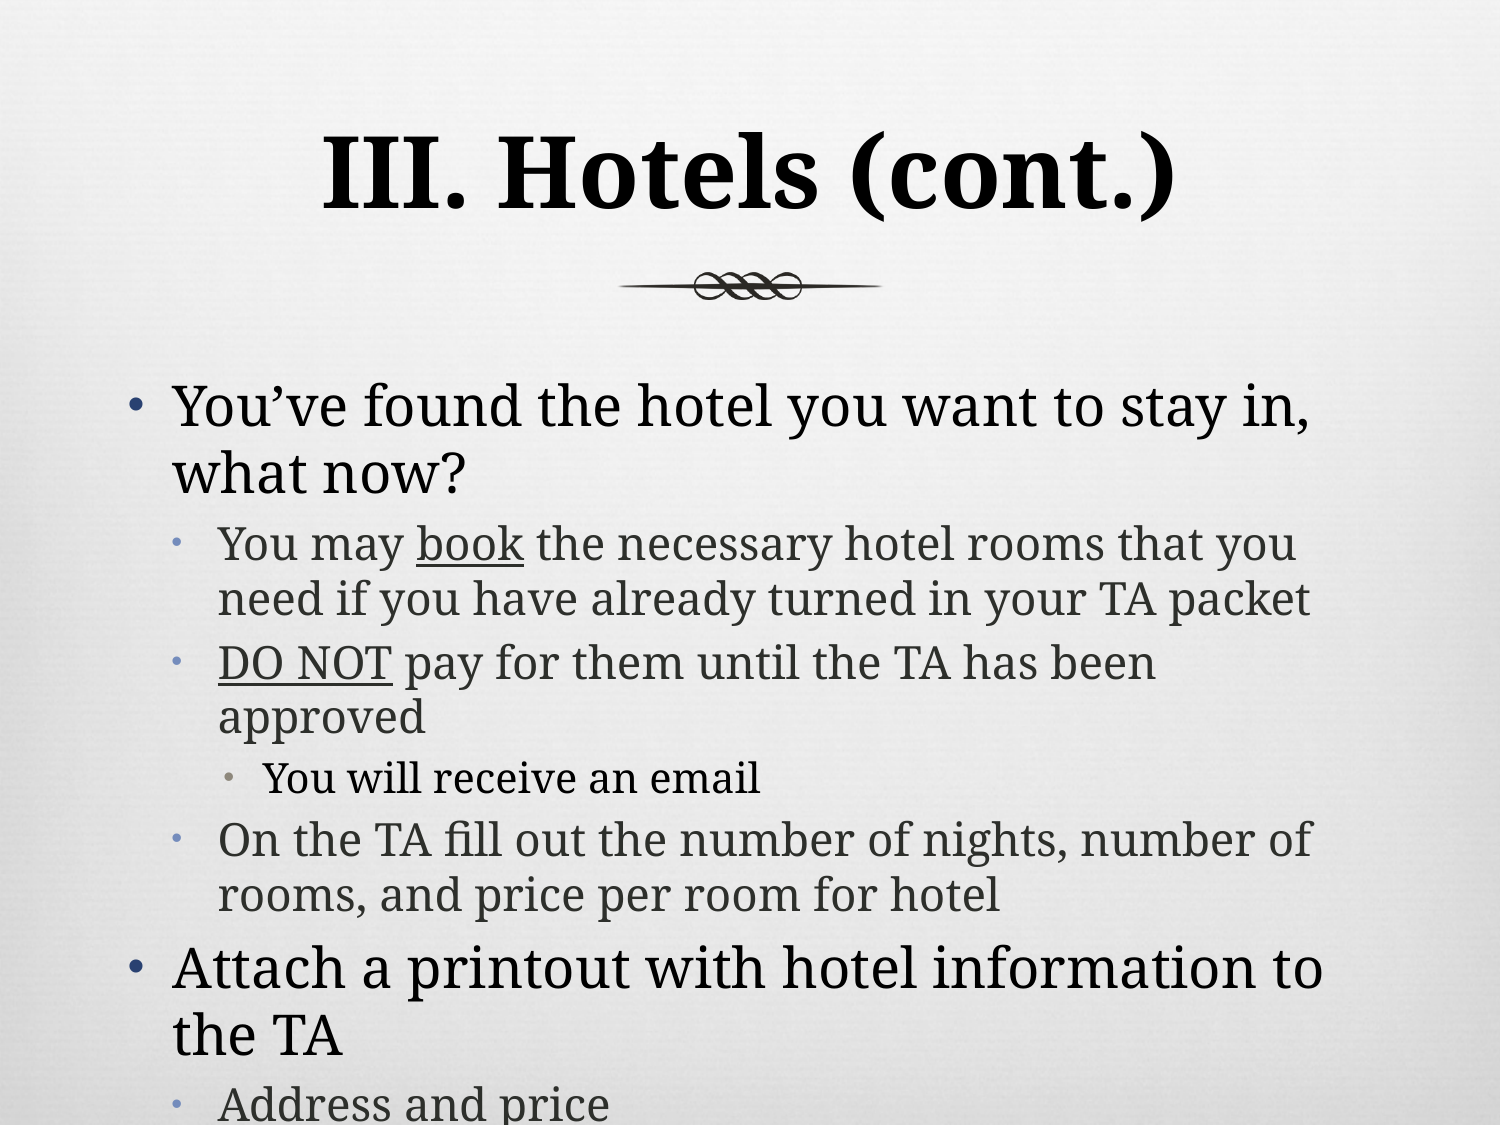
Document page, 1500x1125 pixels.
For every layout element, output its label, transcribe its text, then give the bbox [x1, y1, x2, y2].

title III. Hotels (cont.) [112, 11, 1388, 236]
picture [615, 272, 885, 300]
list You’ve found the hotel you want to stay in, what now? You may book the necessary hotel rooms that you need if you have already turned in your TA packet DO NOT pay for them until the TA has been approved You will receive an email On the TA fill out the number of nights, number of rooms, and price per room for hotel Attach a printout with hotel information to the TA Address and price [112, 362, 1388, 963]
